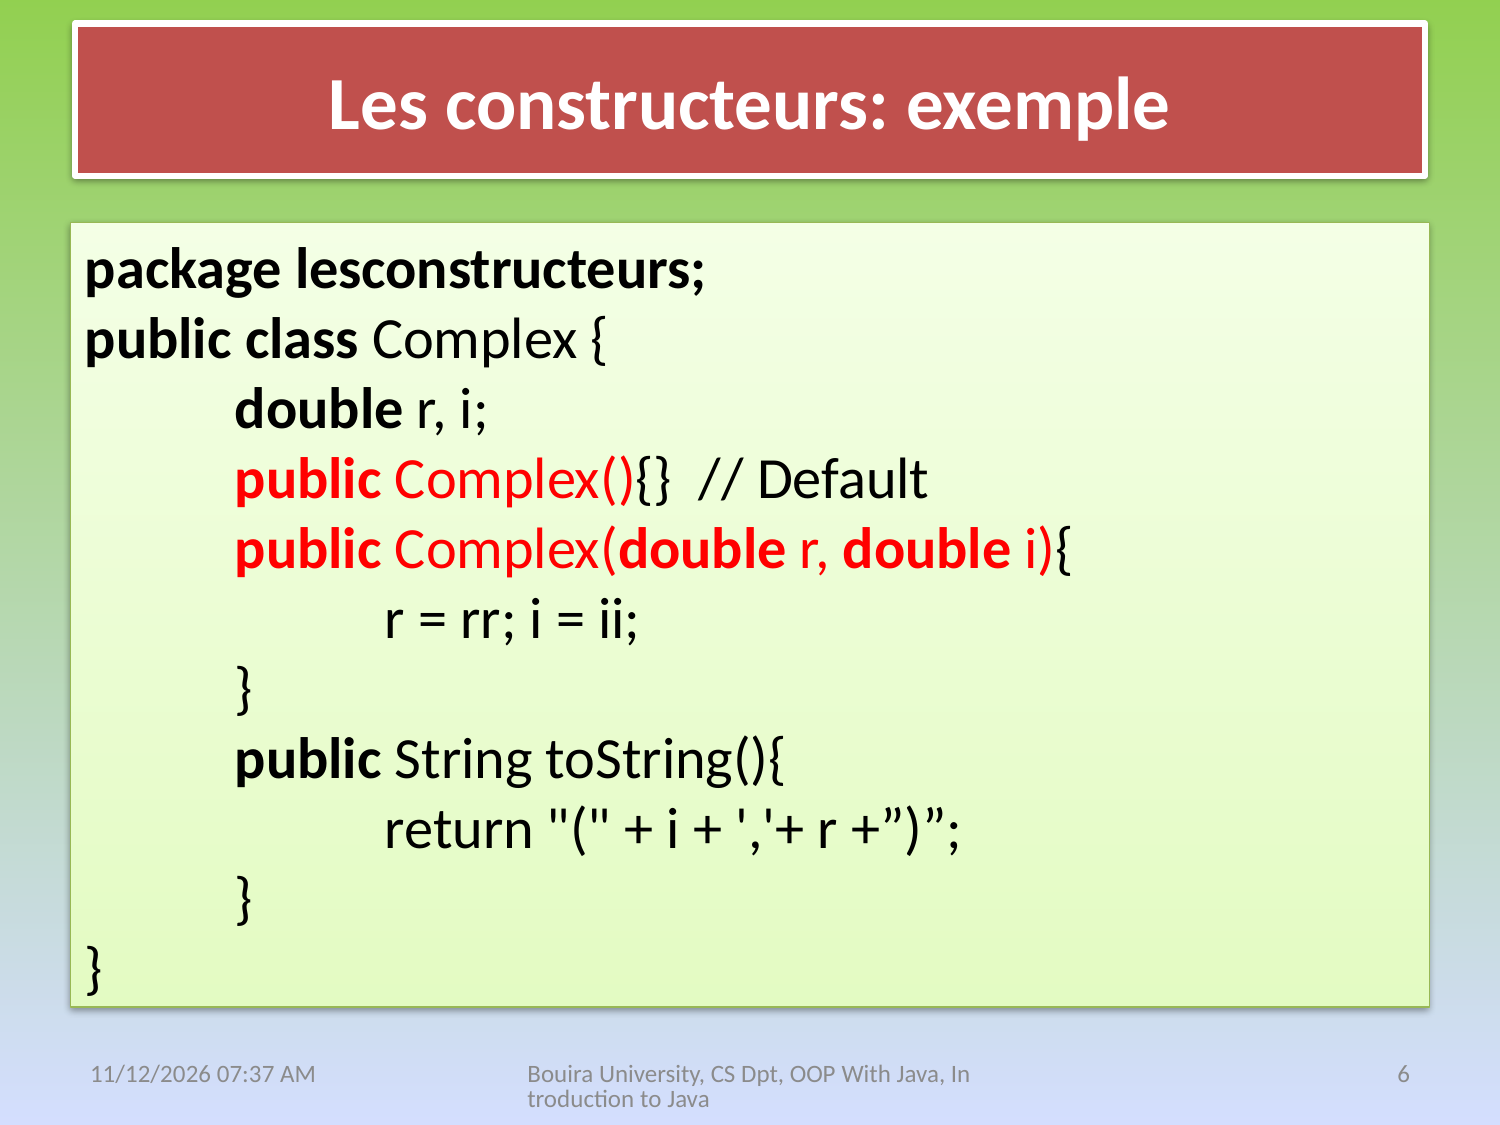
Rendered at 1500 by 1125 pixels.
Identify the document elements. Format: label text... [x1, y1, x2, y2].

text_box package lesconstructeurs; public class Complex { double r, i; public Complex(){} // Default public Complex(double r, double i){ r = rr; i = ii; } public String toString(){ return "(" + i + ','+ r +”)”; } } [70, 222, 1430, 1008]
title Les constructeurs: exemple [72, 20, 1428, 179]
footer Bouira University, CS Dpt, OOP With Java, Introduction to Java [512, 1042, 988, 1103]
slide_number 18 نيسان، 21 [75, 1042, 425, 1103]
slide_number 6 [1074, 1042, 1425, 1103]
